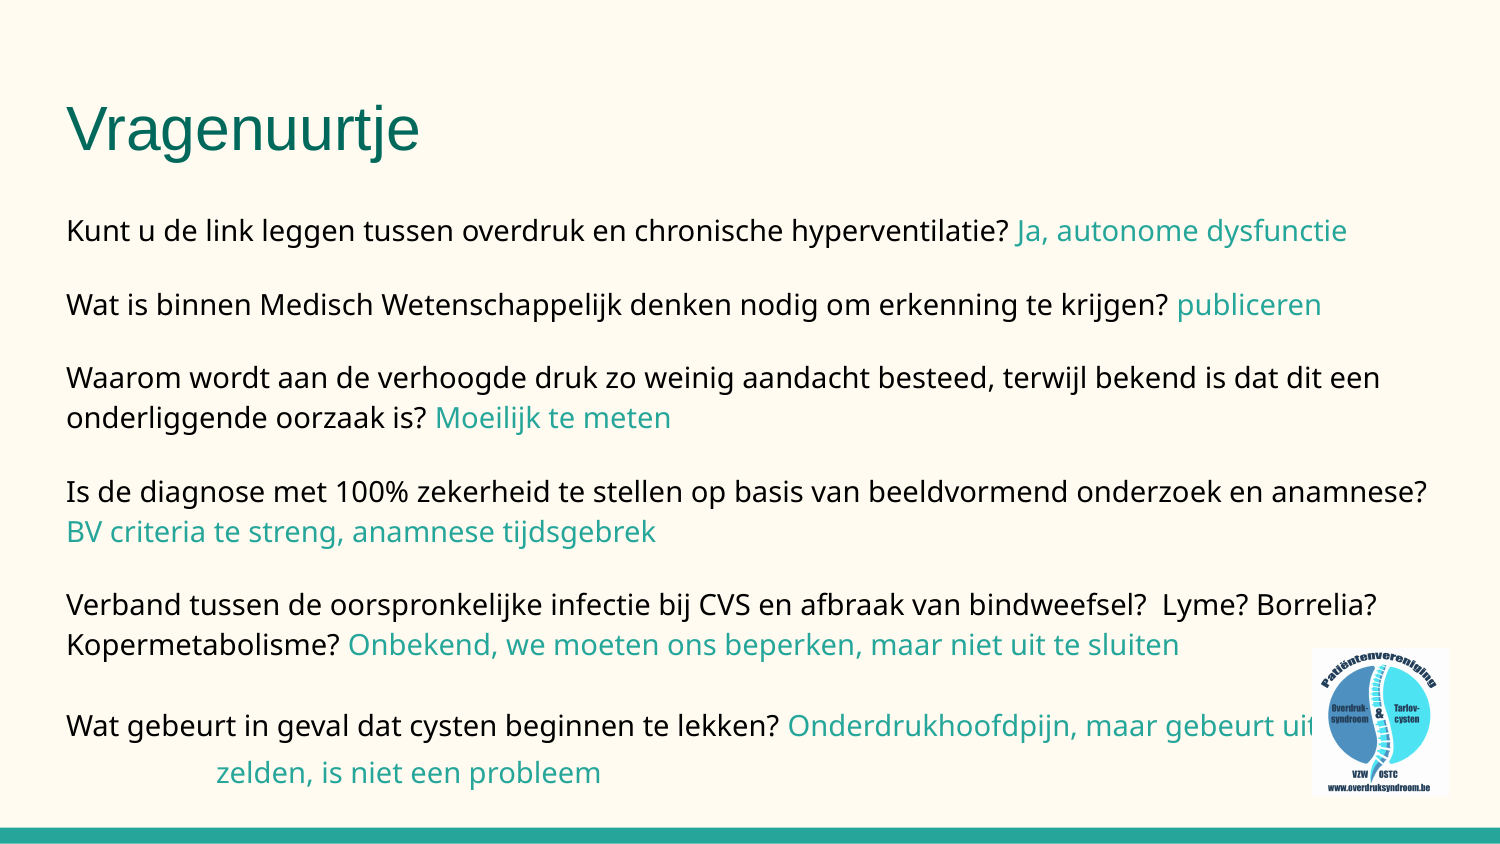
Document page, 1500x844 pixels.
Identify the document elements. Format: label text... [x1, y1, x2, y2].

list Kunt u de link leggen tussen overdruk en chronische hyperventilatie? Ja, autonome dysfunctie Wat is binnen Medisch Wetenschappelijk denken nodig om erkenning te krijgen? publiceren Waarom wordt aan de verhoogde druk zo weinig aandacht besteed, terwijl bekend is dat dit een onderliggende oorzaak is? Moeilijk te meten Is de diagnose met 100% zekerheid te stellen op basis van beeldvormend onderzoek en anamnese? BV criteria te streng, anamnese tijdsgebrek Verband tussen de oorspronkelijke infectie bij CVS en afbraak van bindweefsel? Lyme? Borrelia? Kopermetabolisme? Onbekend, we moeten ons beperken, maar niet uit te sluiten Wat gebeurt in geval dat cysten beginnen te lekken? Onderdrukhoofdpijn, maar gebeurt uiterst zelden, is niet een probleem [51, 192, 1449, 750]
title Vragenuurtje [51, 72, 1449, 174]
picture [1312, 648, 1450, 797]
